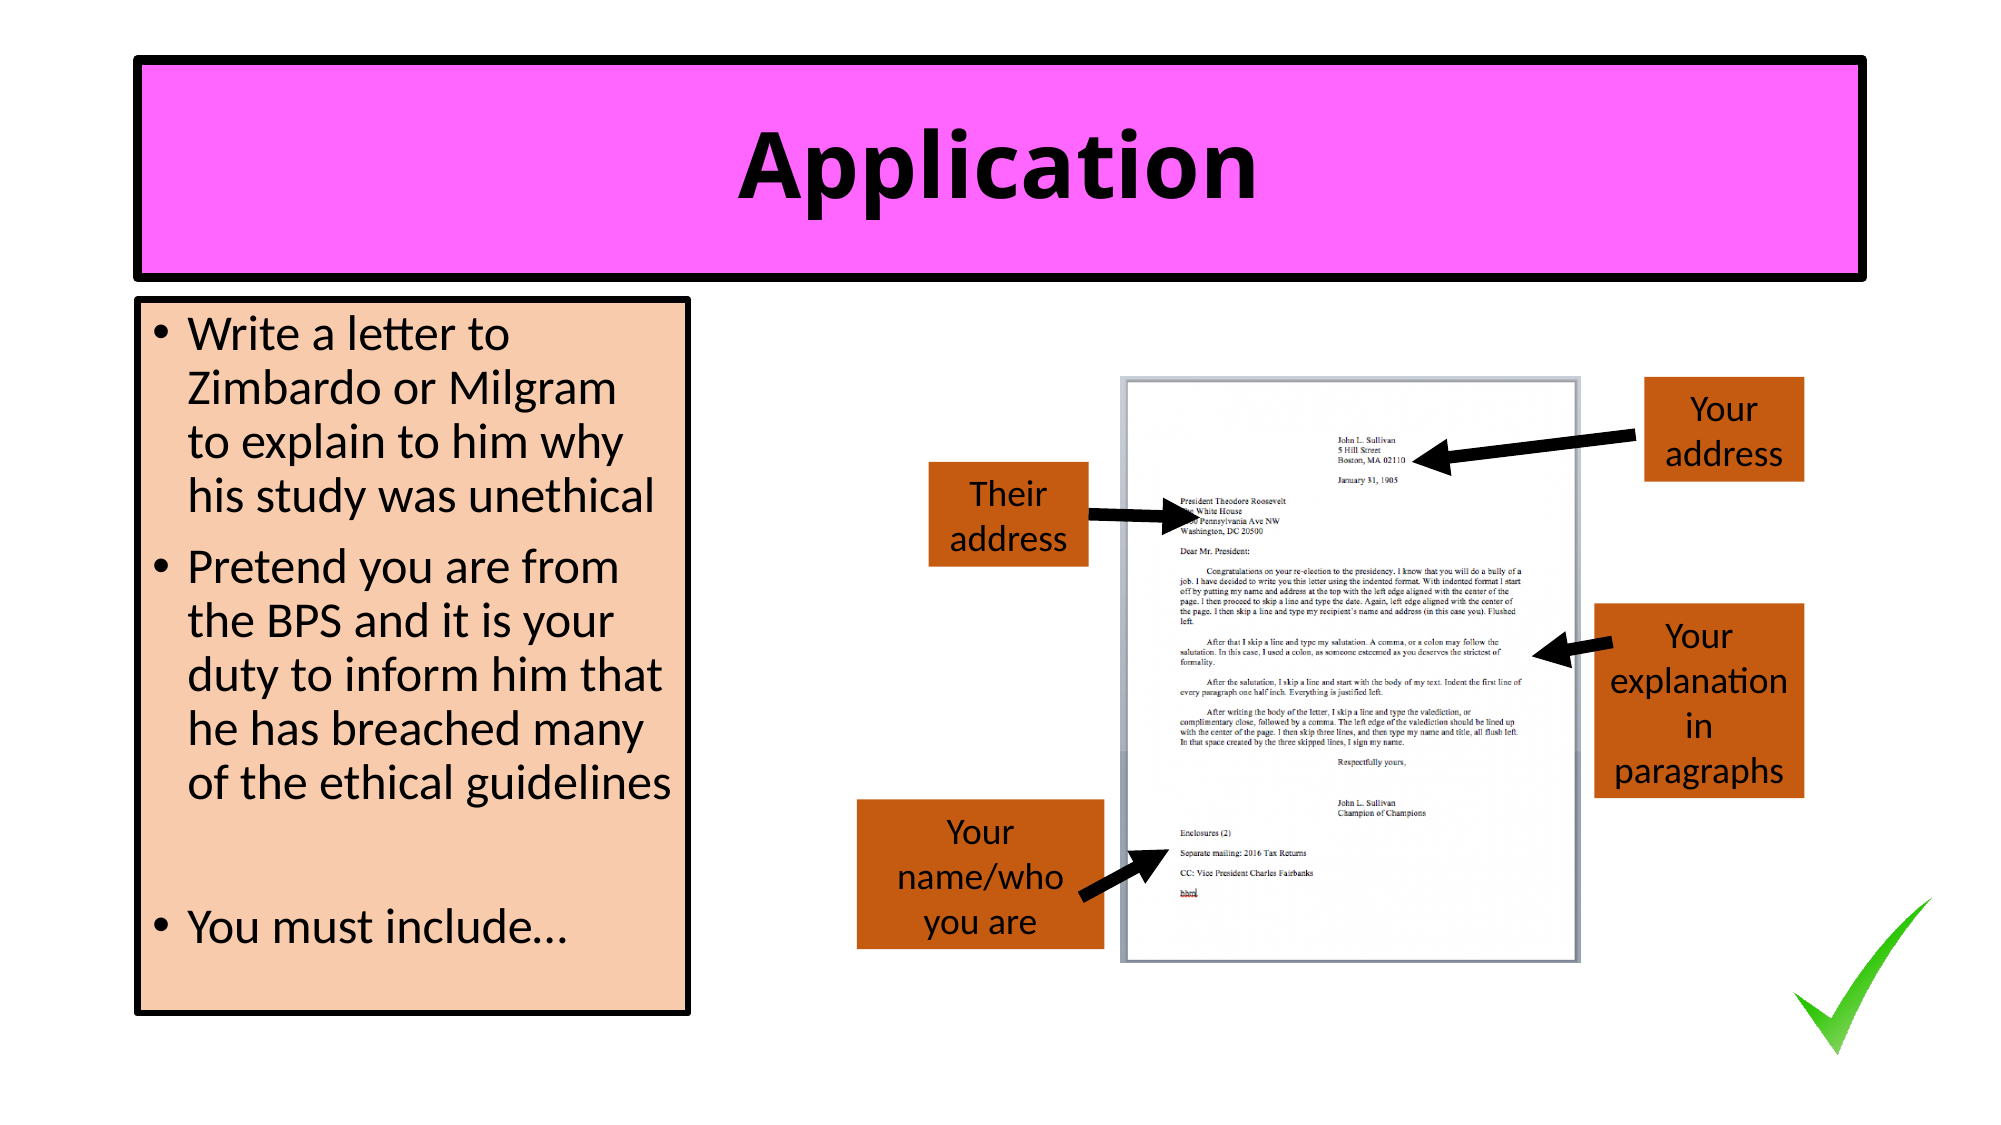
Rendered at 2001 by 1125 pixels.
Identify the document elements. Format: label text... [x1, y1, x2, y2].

text_box Your name/who you are [856, 799, 1105, 950]
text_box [1080, 849, 1170, 898]
title Application [137, 59, 1863, 278]
list Write a letter to Zimbardo or Milgram to explain to him why his study was unethical Pretend you are from the BPS and it is your duty to inform him that he has breached many of the ethical guidelines You must include… [137, 299, 689, 1014]
text_box Their address [928, 461, 1089, 567]
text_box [1088, 514, 1200, 518]
text_box Your explanation in paragraphs [1594, 603, 1805, 799]
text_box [1531, 641, 1613, 657]
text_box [1411, 434, 1636, 462]
picture [1120, 376, 1581, 963]
picture [1793, 897, 1932, 1055]
text_box Your address [1644, 376, 1805, 482]
